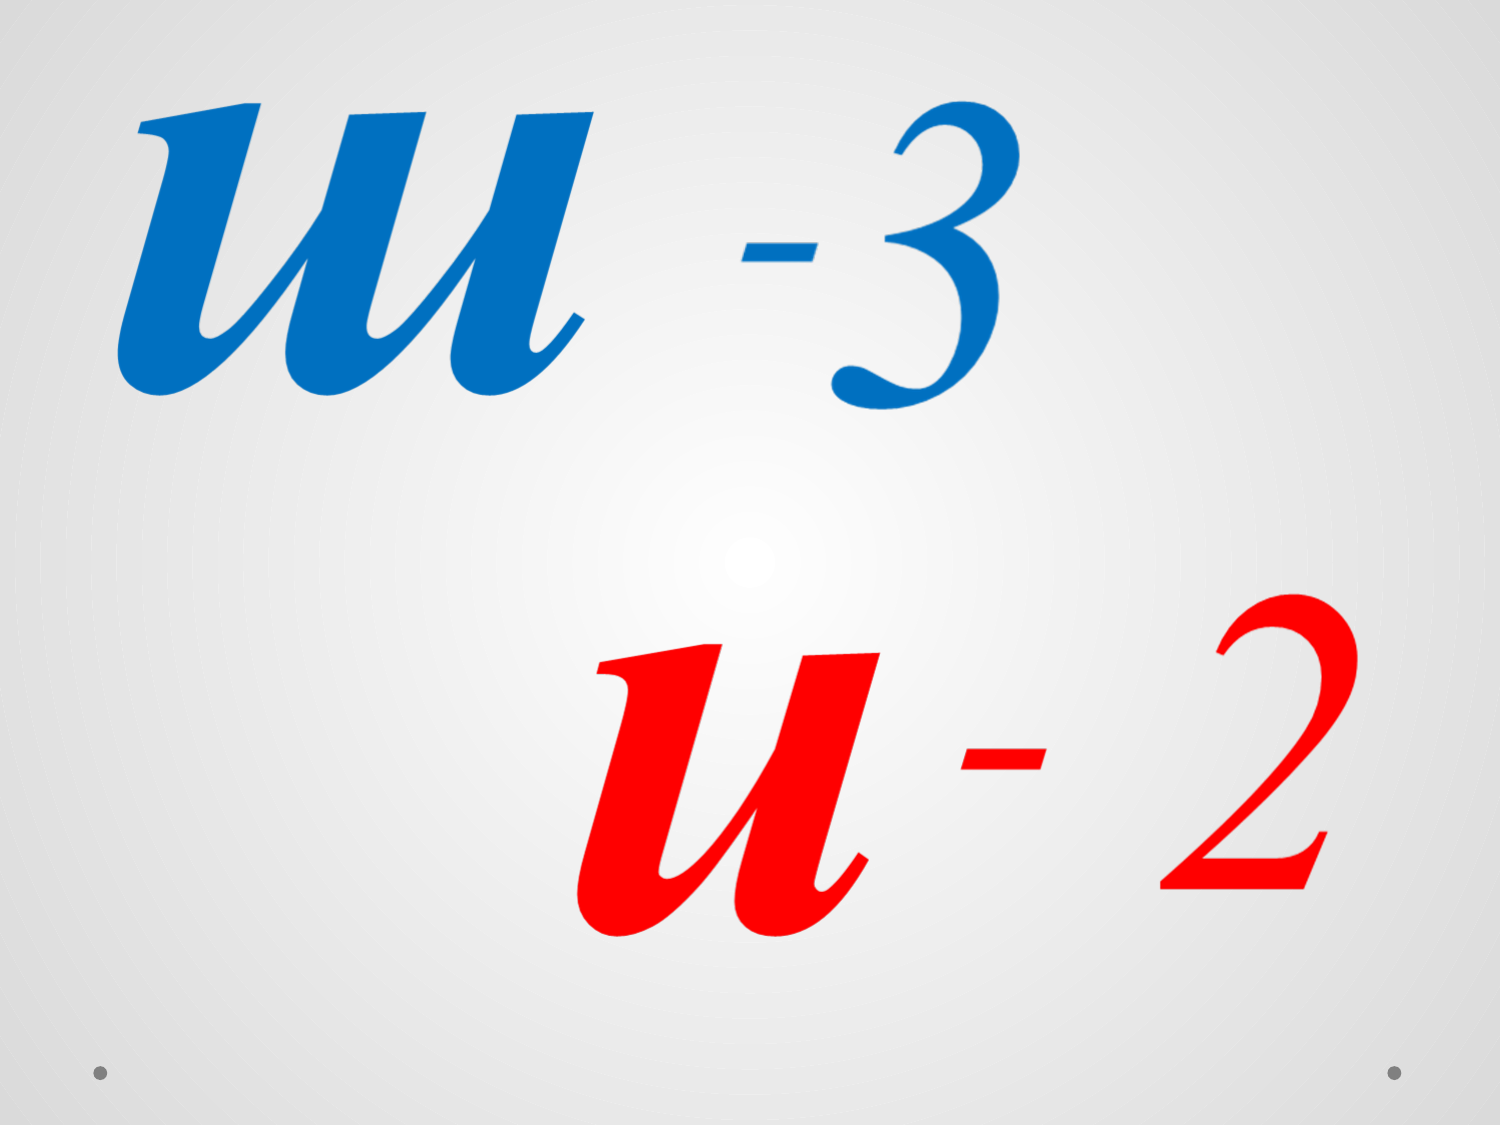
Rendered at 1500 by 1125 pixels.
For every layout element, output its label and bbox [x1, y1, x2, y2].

picture [693, 77, 1072, 449]
picture [1127, 565, 1422, 949]
picture [535, 604, 924, 976]
picture [933, 723, 1088, 791]
picture [88, 54, 627, 437]
